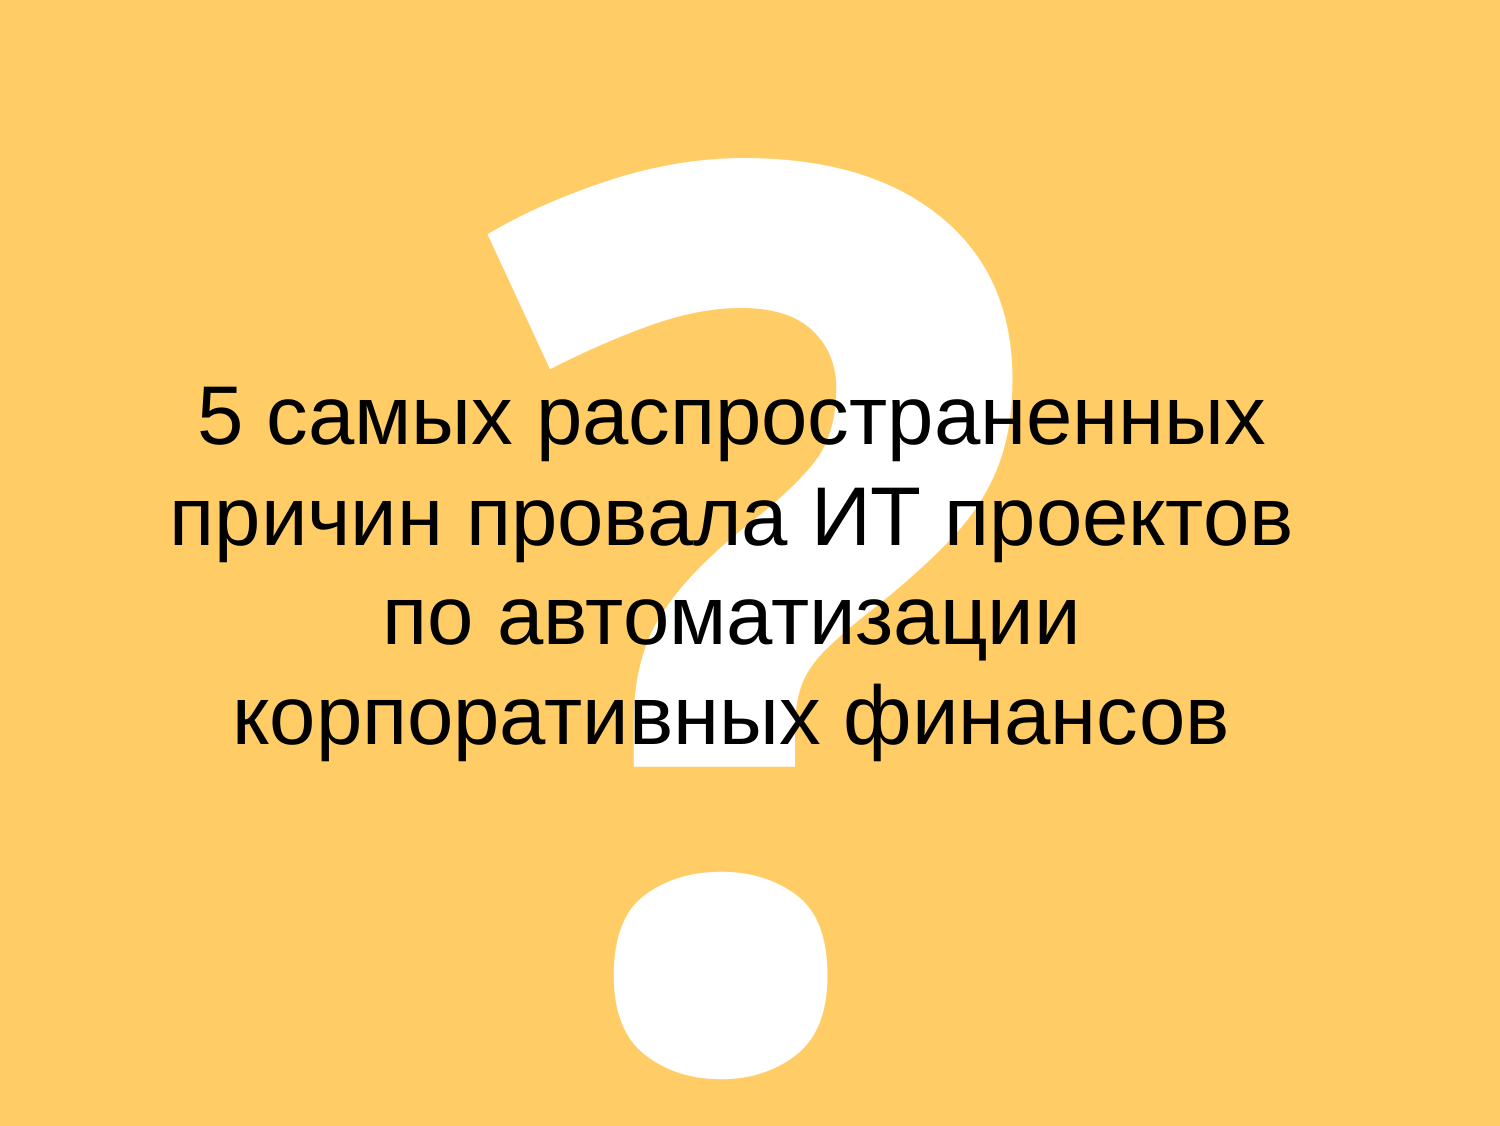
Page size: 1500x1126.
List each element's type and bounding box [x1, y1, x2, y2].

text_box [0, 0, 1500, 1126]
